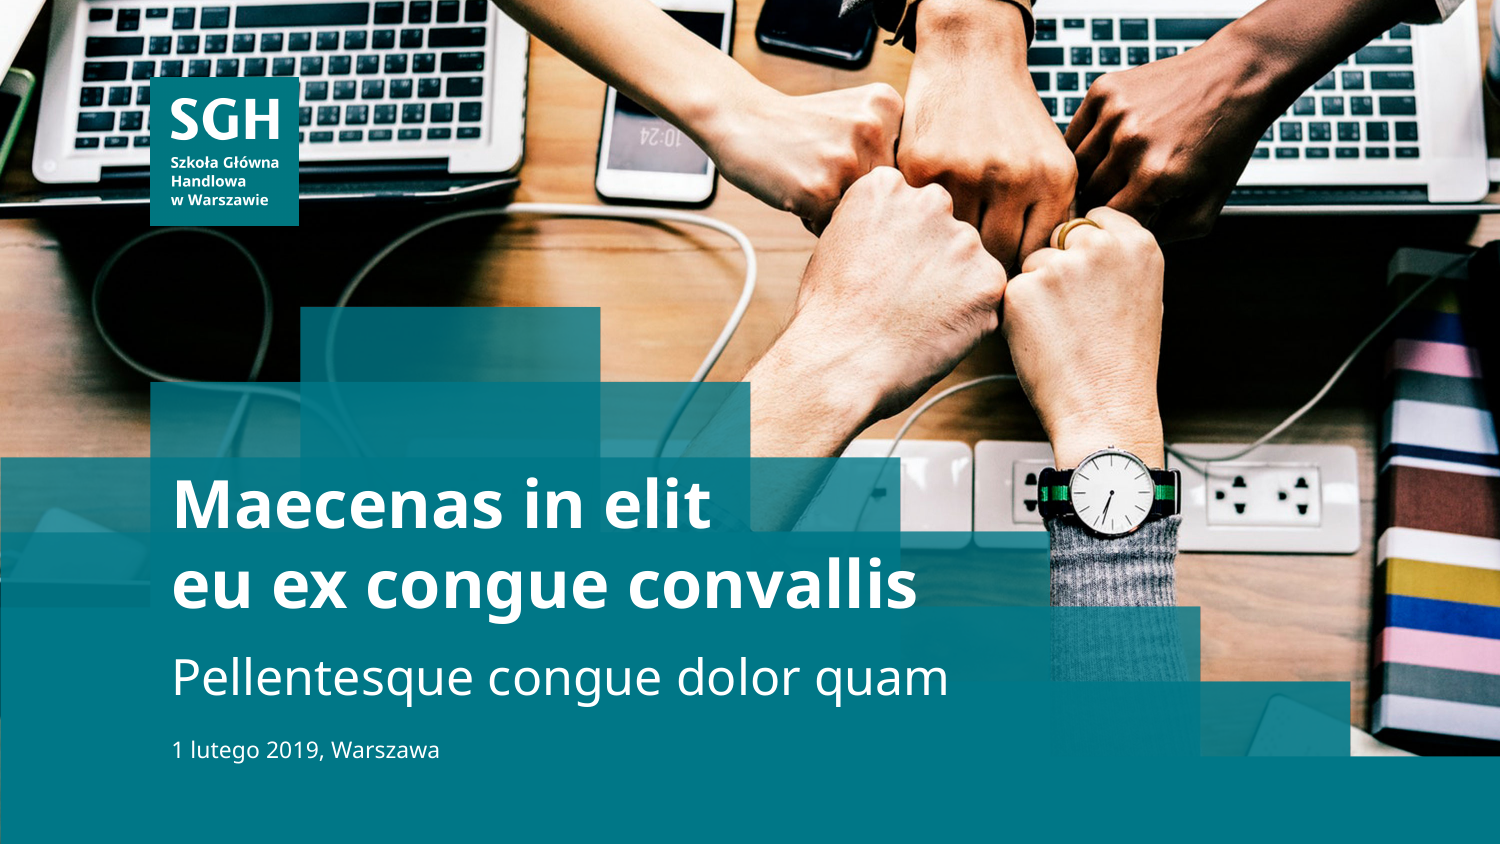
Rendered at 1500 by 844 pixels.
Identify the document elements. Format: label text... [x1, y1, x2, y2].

title Maecenas in elit eu ex congue convallis [171, 440, 1409, 622]
picture [0, 0, 1500, 844]
subtitle Pellentesque congue dolor quam [171, 638, 1222, 735]
footer 1 lutego 2019, Warszawa [171, 736, 647, 781]
